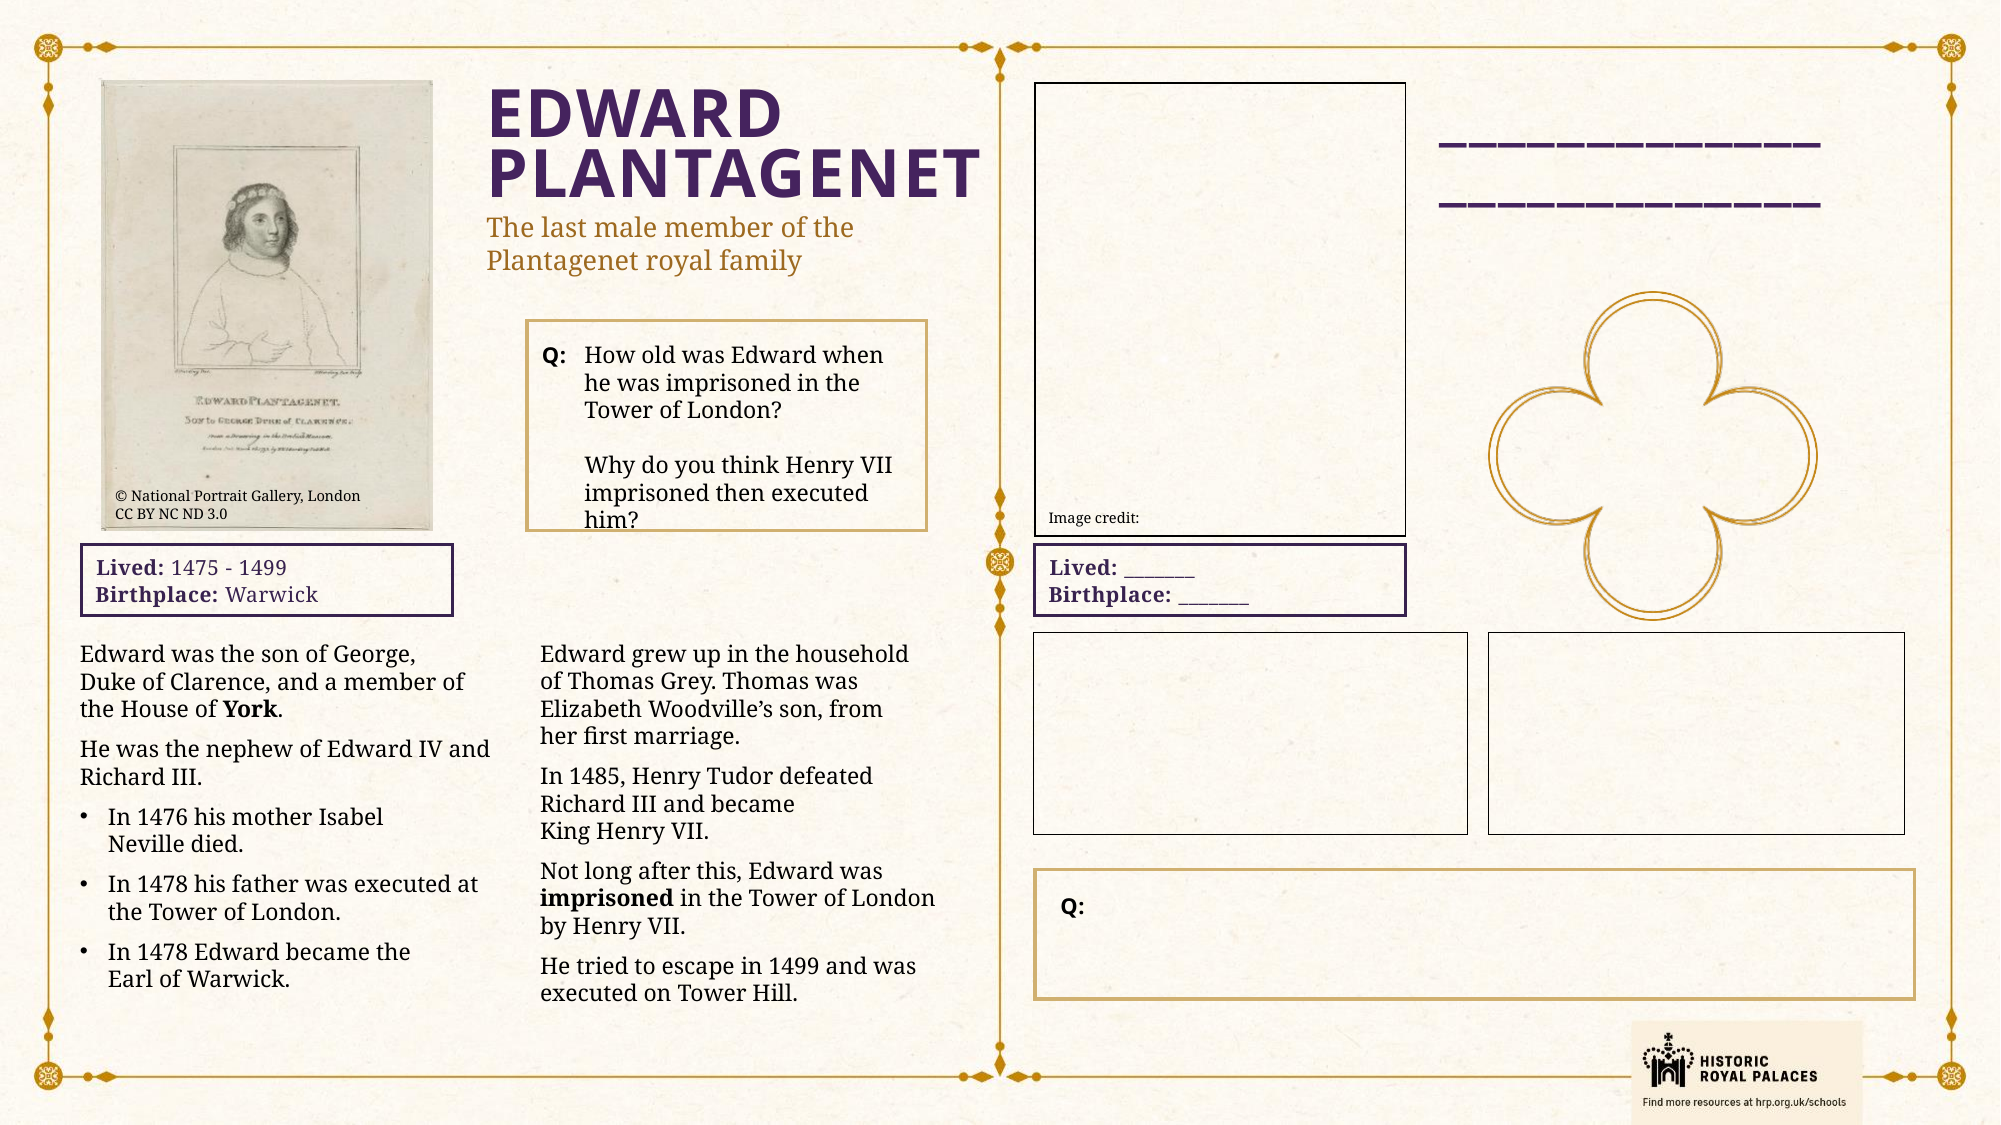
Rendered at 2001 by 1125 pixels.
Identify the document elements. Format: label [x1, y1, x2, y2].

picture [0, 0, 2000, 1125]
text_box [526, 320, 933, 531]
